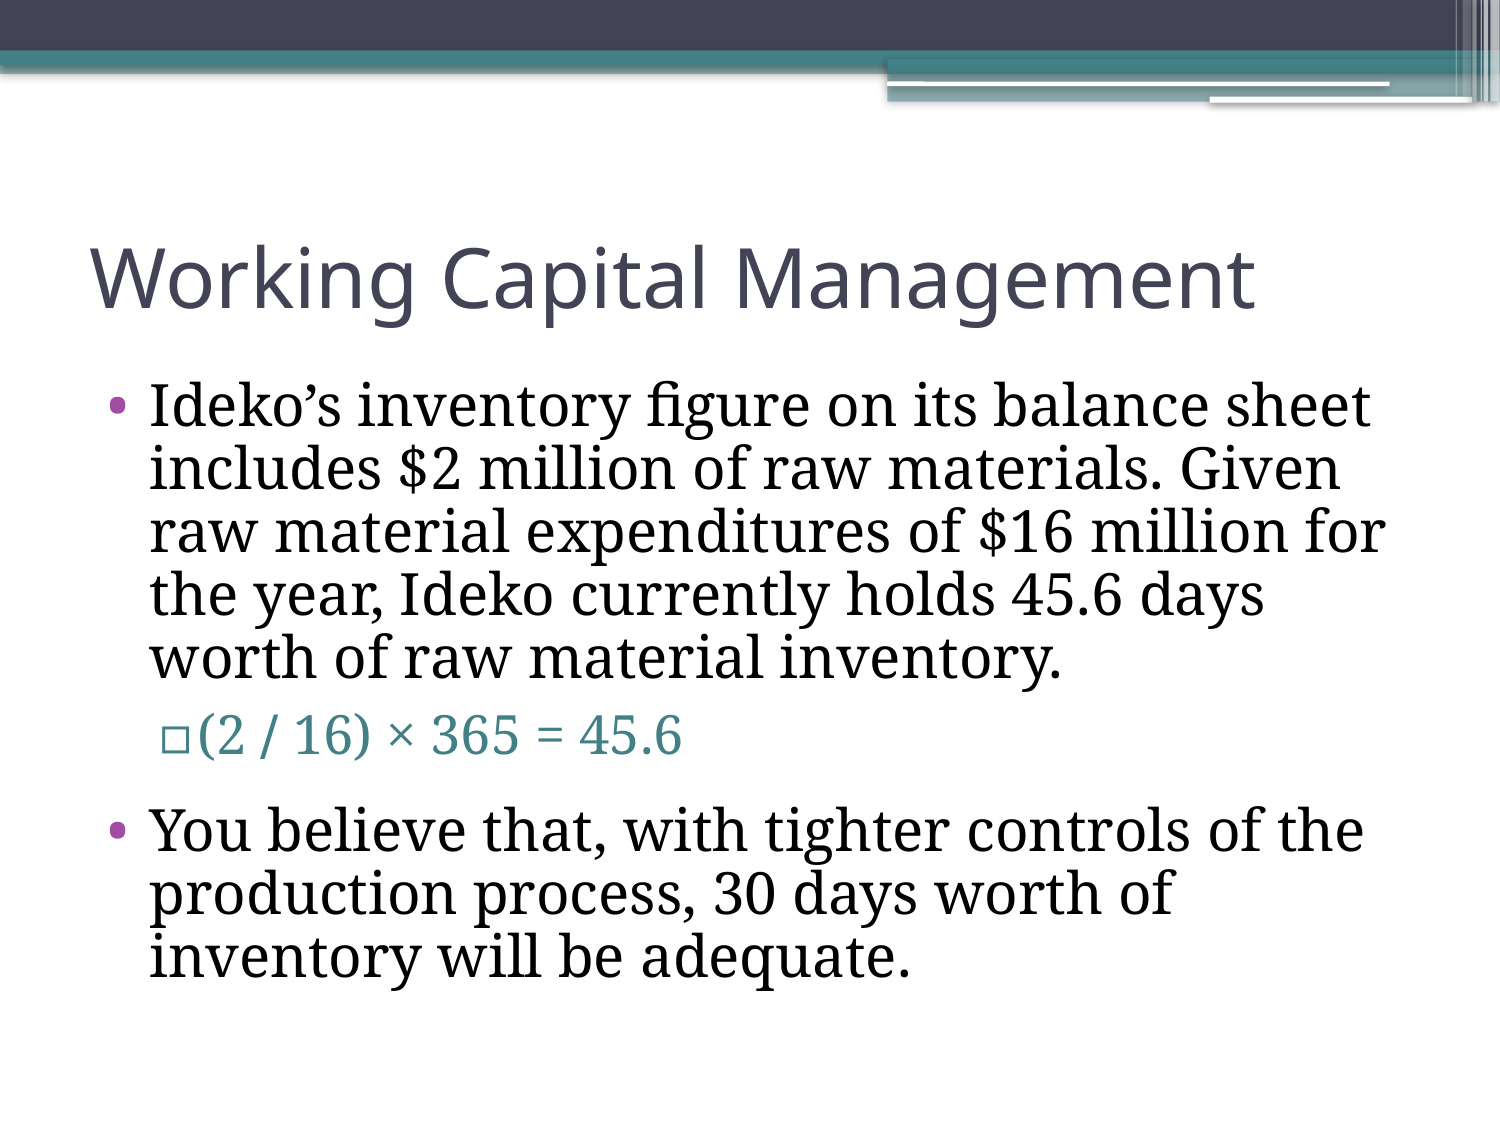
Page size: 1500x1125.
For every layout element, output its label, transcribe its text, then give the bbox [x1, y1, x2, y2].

title Working Capital Management [75, 187, 1425, 363]
list Ideko’s inventory figure on its balance sheet includes $2 million of raw materials. Given raw material expenditures of $16 million for the year, Ideko currently holds 45.6 days worth of raw material inventory. (2 ∕ 16) × 365 = 45.6 You believe that, with tighter controls of the production process, 30 days worth of inventory will be adequate. [75, 368, 1425, 1079]
